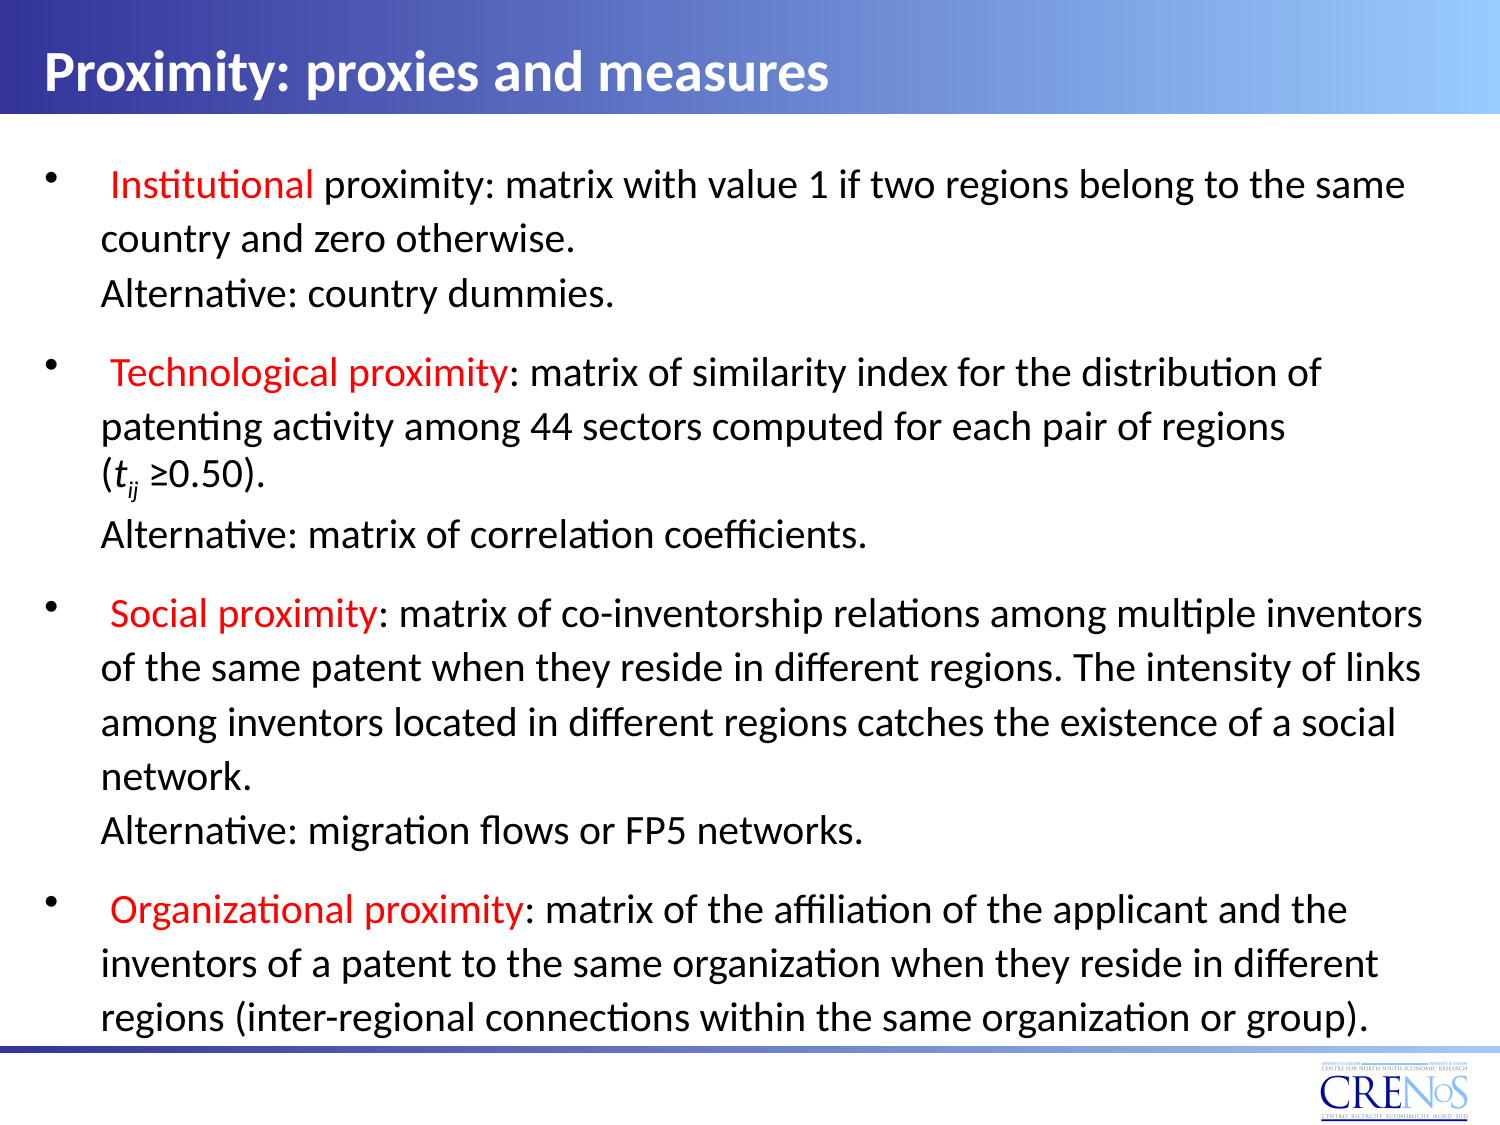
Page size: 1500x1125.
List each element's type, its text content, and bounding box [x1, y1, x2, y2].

picture [1316, 1058, 1472, 1125]
list Institutional proximity: matrix with value 1 if two regions belong to the same country and zero otherwise. Alternative: country dummies. Technological proximity: matrix of similarity index for the distribution of patenting activity among 44 sectors computed for each pair of regions (tij ≥0.50). Alternative: matrix of correlation coefficients. Social proximity: matrix of co-inventorship relations among multiple inventors of the same patent when they reside in different regions. The intensity of links among inventors located in different regions catches the existence of a social network. Alternative: migration flows or FP5 networks. Organizational proximity: matrix of the affiliation of the applicant and the inventors of a patent to the same organization when they reside in different regions (inter-regional connections within the same organization or group). [29, 125, 1460, 1036]
title Proximity: proxies and measures [29, 26, 1477, 114]
